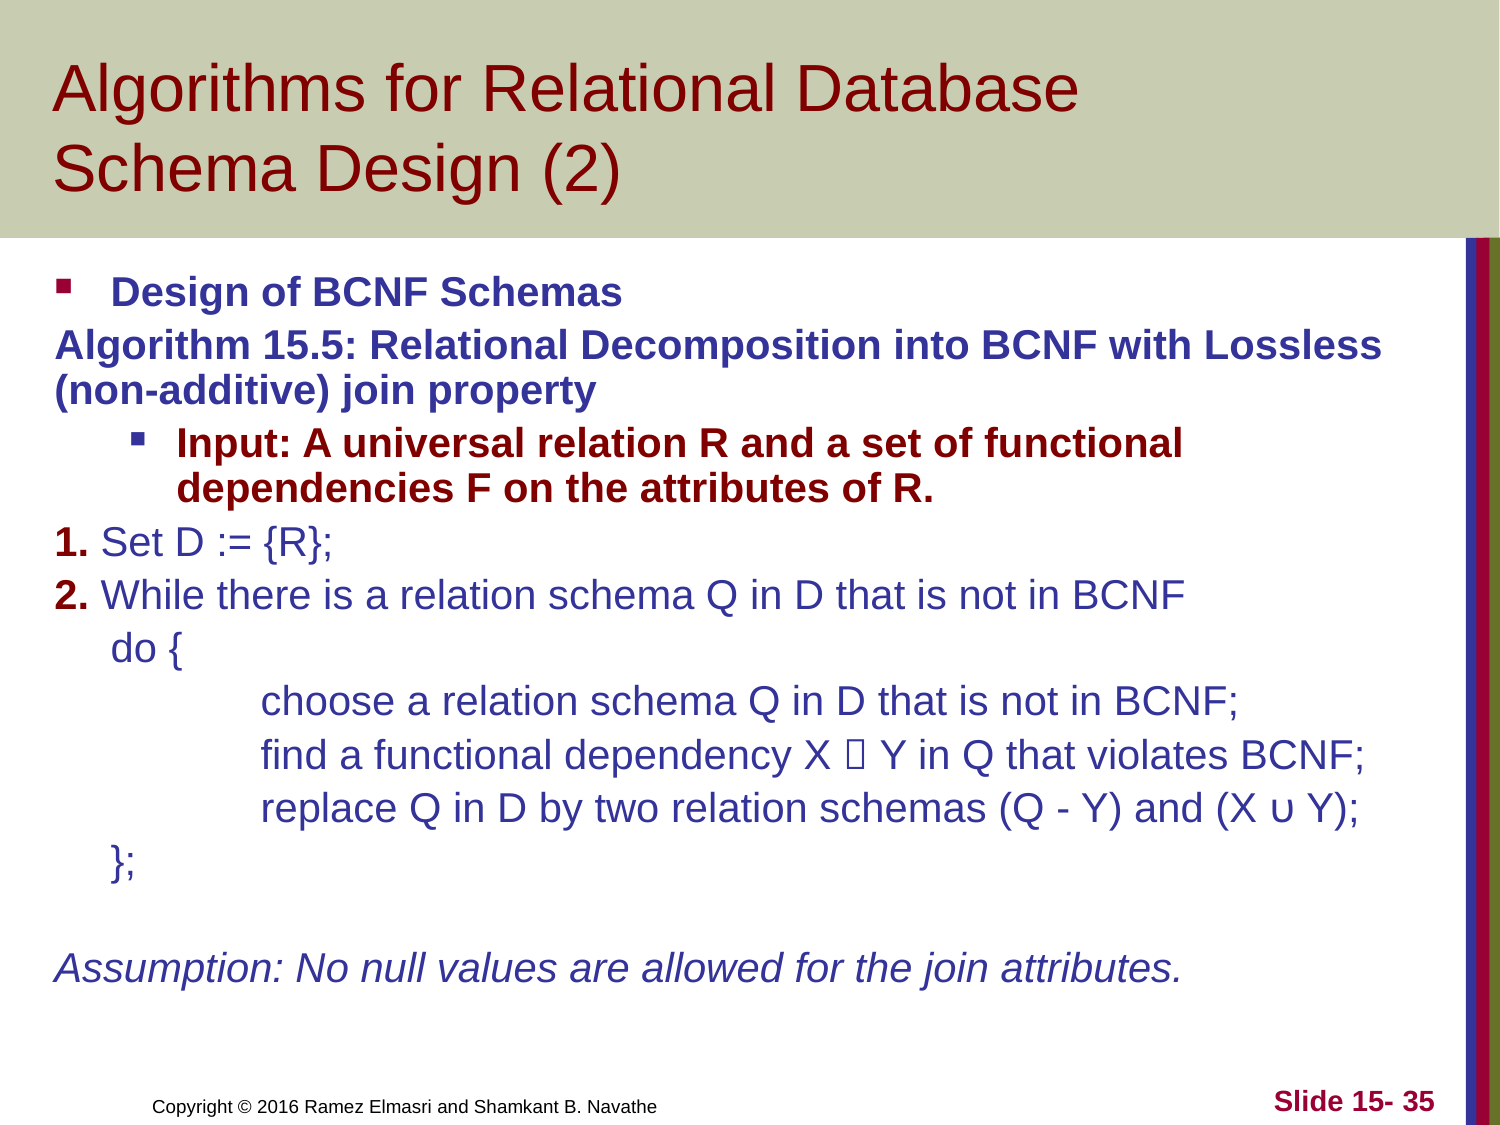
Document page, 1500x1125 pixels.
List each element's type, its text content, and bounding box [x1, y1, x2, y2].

slide_number Slide 15- 35 [1137, 1050, 1450, 1125]
list Design of BCNF Schemas Algorithm 15.5: Relational Decomposition into BCNF with Lossless (non-additive) join property Input: A universal relation R and a set of functional dependencies F on the attributes of R. 1. Set D := {R}; 2. While there is a relation schema Q in D that is not in BCNF do { choose a relation schema Q in D that is not in BCNF; find a functional dependency X  Y in Q that violates BCNF; replace Q in D by two relation schemas (Q - Y) and (X υ Y); }; Assumption: No null values are allowed for the join attributes. [39, 262, 1400, 1013]
title Algorithms for Relational Database Schema Design (2) [37, 49, 1317, 213]
